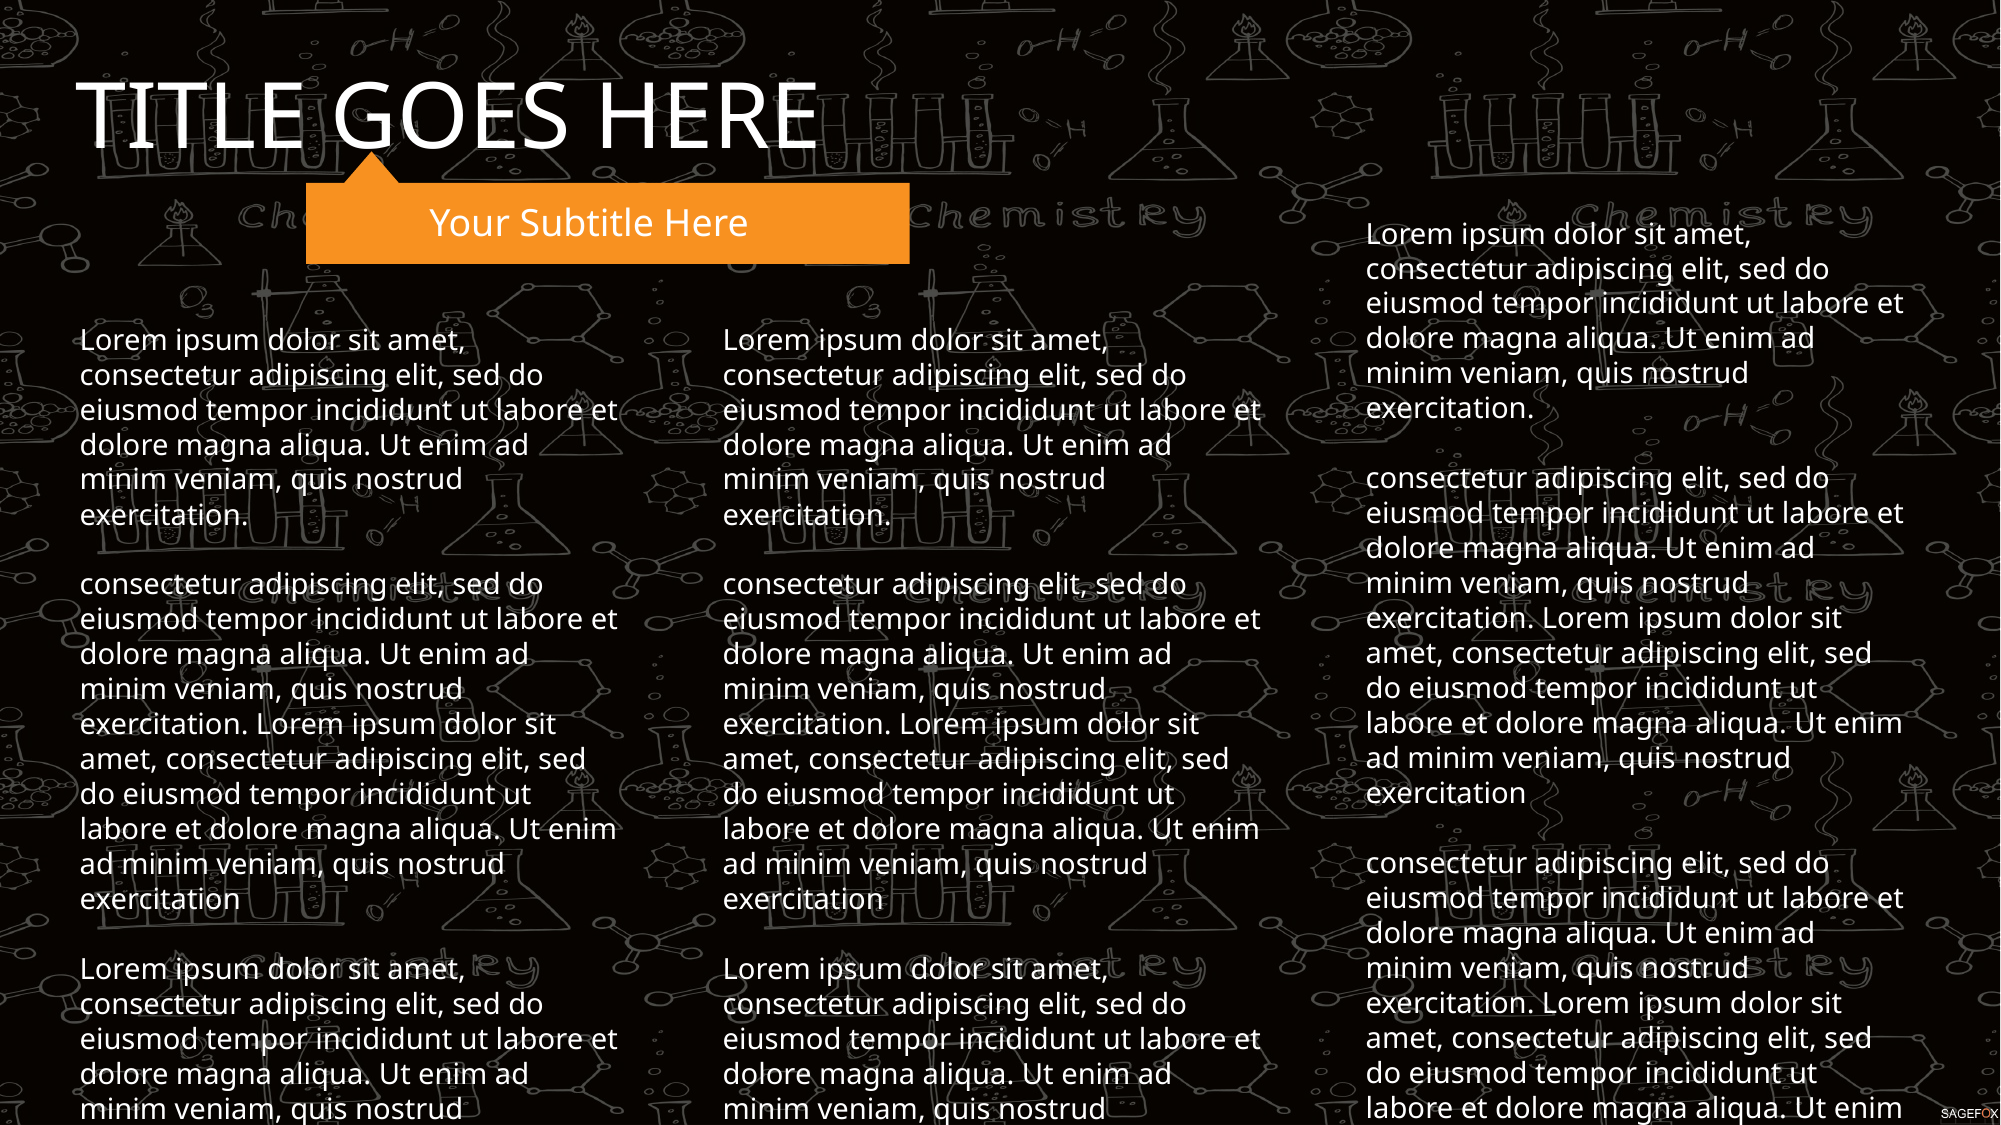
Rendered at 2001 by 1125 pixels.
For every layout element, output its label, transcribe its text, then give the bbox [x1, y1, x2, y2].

picture [0, 0, 2001, 1125]
text_box Lorem ipsum dolor sit amet, consectetur adipiscing elit, sed do eiusmod tempor incididunt ut labore et dolore magna aliqua. Ut enim ad minim veniam, quis nostrud exercitation. consectetur adipiscing elit, sed do eiusmod tempor incididunt ut labore et dolore magna aliqua. Ut enim ad minim veniam, quis nostrud exercitation. Lorem ipsum dolor sit amet, consectetur adipiscing elit, sed do eiusmod tempor incididunt ut labore et dolore magna aliqua. Ut enim ad minim veniam, quis nostrud exercitation consectetur adipiscing elit, sed do eiusmod tempor incididunt ut labore et dolore magna aliqua. Ut enim ad minim veniam, quis nostrud exercitation. Lorem ipsum dolor sit amet, consectetur adipiscing elit, sed do eiusmod tempor incididunt ut labore et dolore magna aliqua. Ut enim ad minim veniam, quis nostrud exercitation [1350, 207, 1921, 1125]
text_box Lorem ipsum dolor sit amet, consectetur adipiscing elit, sed do eiusmod tempor incididunt ut labore et dolore magna aliqua. Ut enim ad minim veniam, quis nostrud exercitation. consectetur adipiscing elit, sed do eiusmod tempor incididunt ut labore et dolore magna aliqua. Ut enim ad minim veniam, quis nostrud exercitation. Lorem ipsum dolor sit amet, consectetur adipiscing elit, sed do eiusmod tempor incididunt ut labore et dolore magna aliqua. Ut enim ad minim veniam, quis nostrud exercitation Lorem ipsum dolor sit amet, consectetur adipiscing elit, sed do eiusmod tempor incididunt ut labore et dolore magna aliqua. Ut enim ad minim veniam, quis nostrud exercitation [707, 313, 1278, 1125]
text_box TITLE GOES HERE [60, 49, 965, 175]
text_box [306, 151, 910, 264]
text_box Lorem ipsum dolor sit amet, consectetur adipiscing elit, sed do eiusmod tempor incididunt ut labore et dolore magna aliqua. Ut enim ad minim veniam, quis nostrud exercitation. consectetur adipiscing elit, sed do eiusmod tempor incididunt ut labore et dolore magna aliqua. Ut enim ad minim veniam, quis nostrud exercitation. Lorem ipsum dolor sit amet, consectetur adipiscing elit, sed do eiusmod tempor incididunt ut labore et dolore magna aliqua. Ut enim ad minim veniam, quis nostrud exercitation Lorem ipsum dolor sit amet, consectetur adipiscing elit, sed do eiusmod tempor incididunt ut labore et dolore magna aliqua. Ut enim ad minim veniam, quis nostrud exercitation. [64, 313, 635, 1125]
